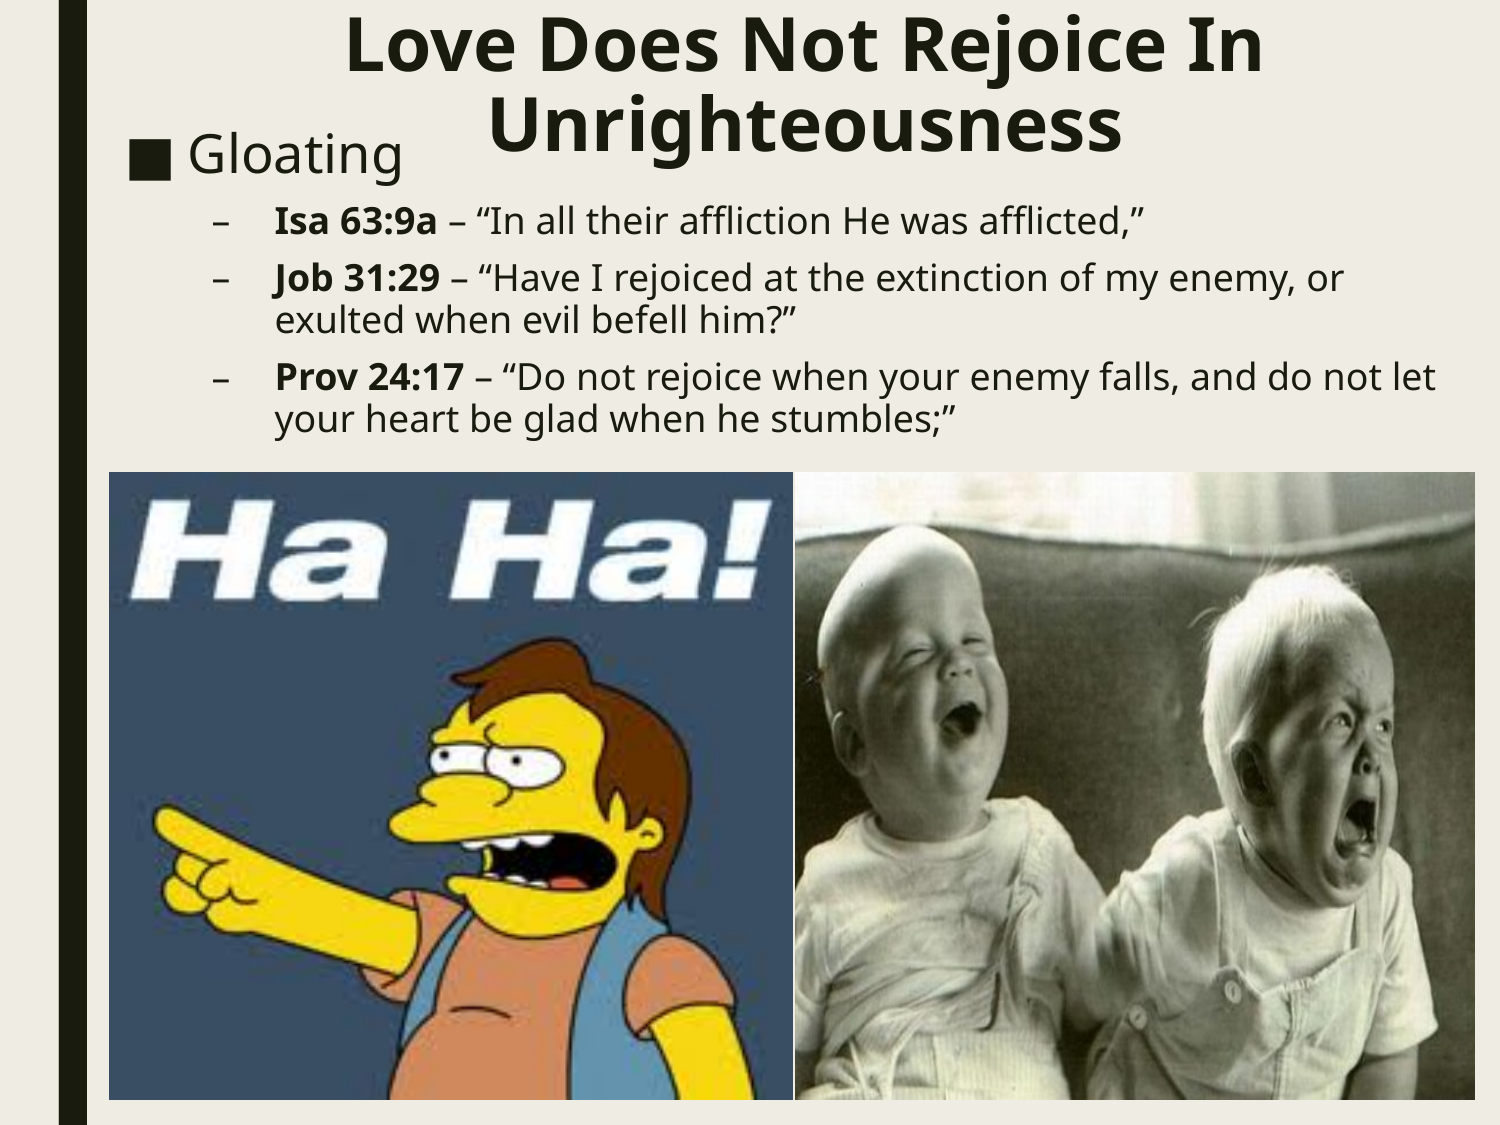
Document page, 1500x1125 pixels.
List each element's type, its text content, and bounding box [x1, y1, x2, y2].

picture [794, 472, 1475, 1100]
picture [109, 472, 793, 1100]
title Love Does Not Rejoice In Unrighteousness [109, 0, 1500, 118]
list Gloating Isa 63:9a – “In all their affliction He was afflicted,” Job 31:29 – “Have I rejoiced at the extinction of my enemy, or exulted when evil befell him?” Prov 24:17 – “Do not rejoice when your enemy falls, and do not let your heart be glad when he stumbles;” [109, 117, 1475, 473]
